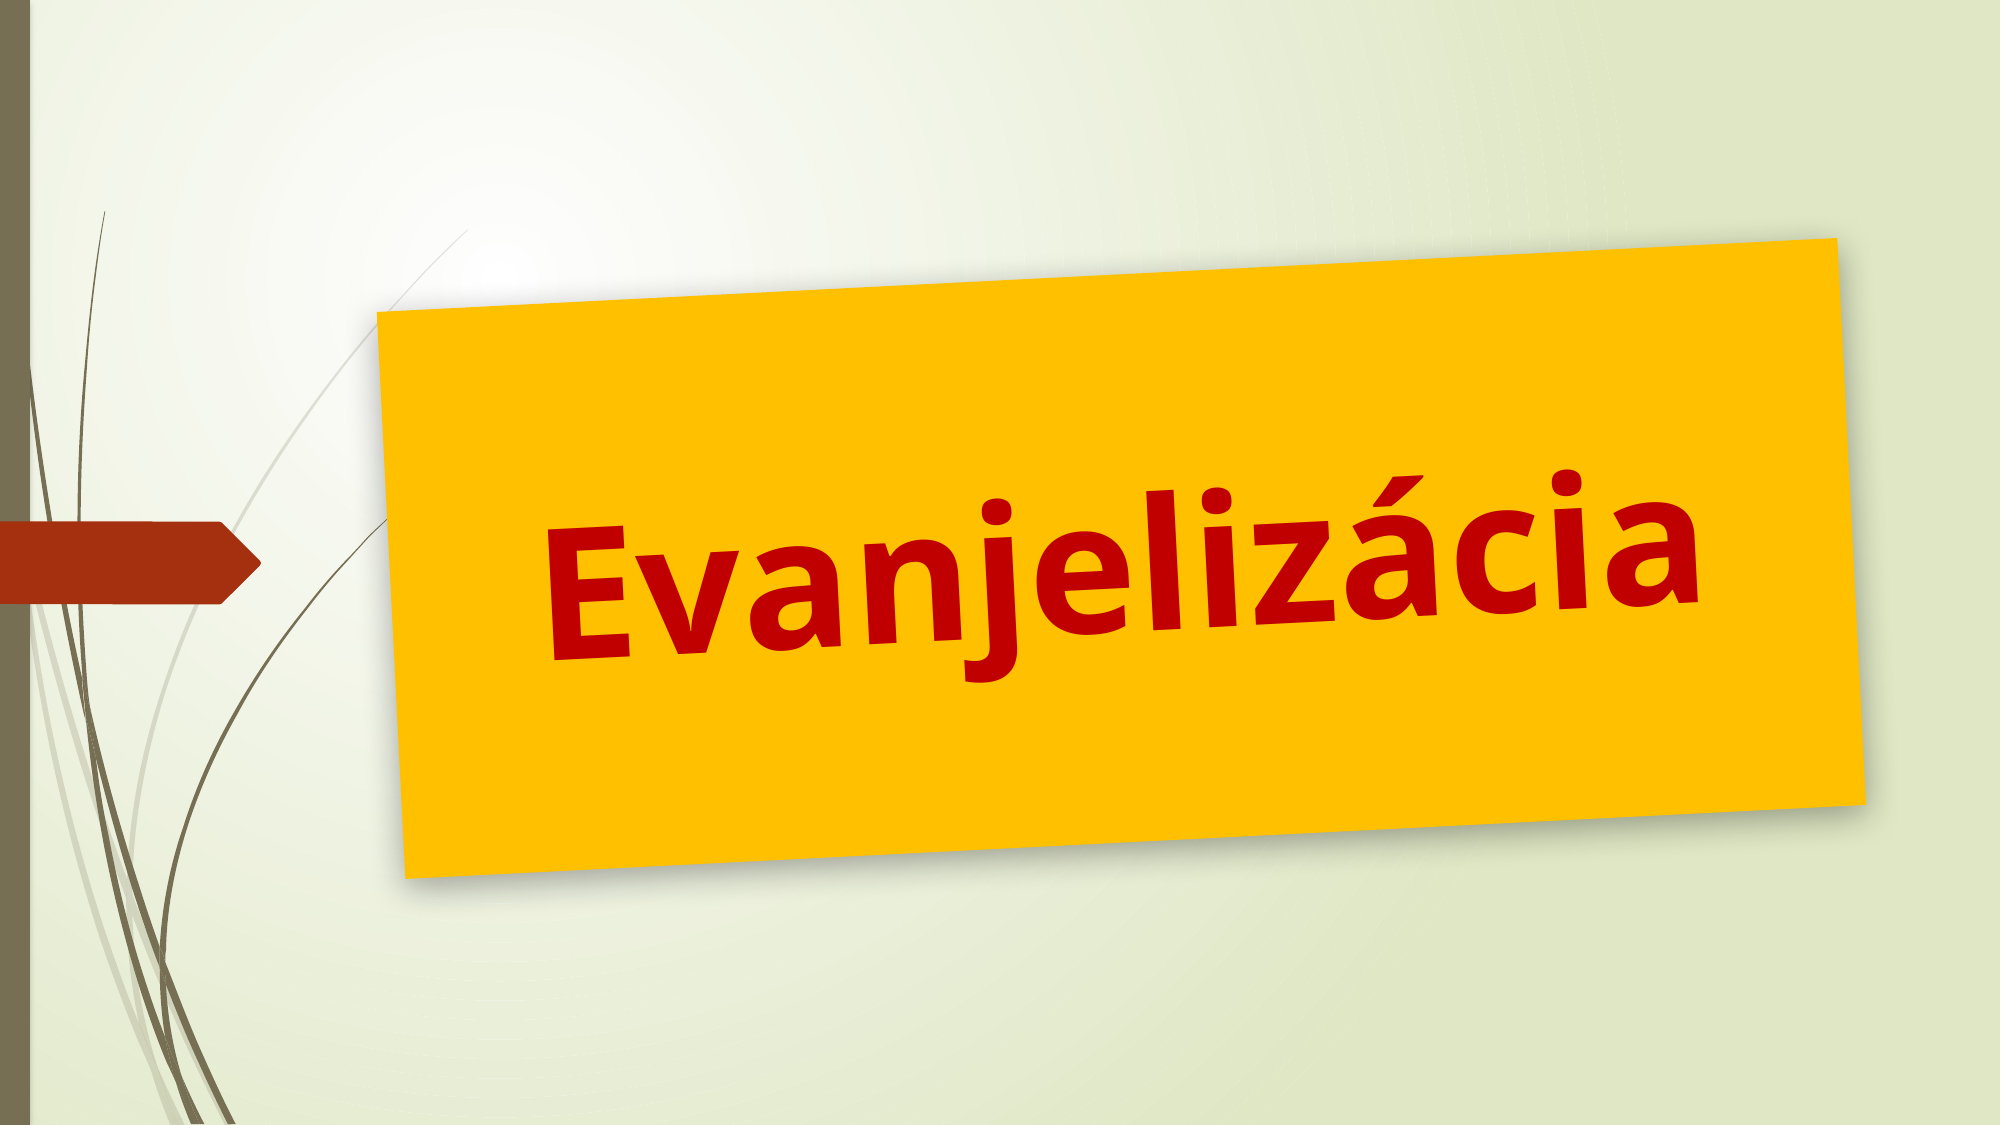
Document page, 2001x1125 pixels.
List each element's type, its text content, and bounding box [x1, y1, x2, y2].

title Evanjelizácia [376, 237, 1867, 879]
